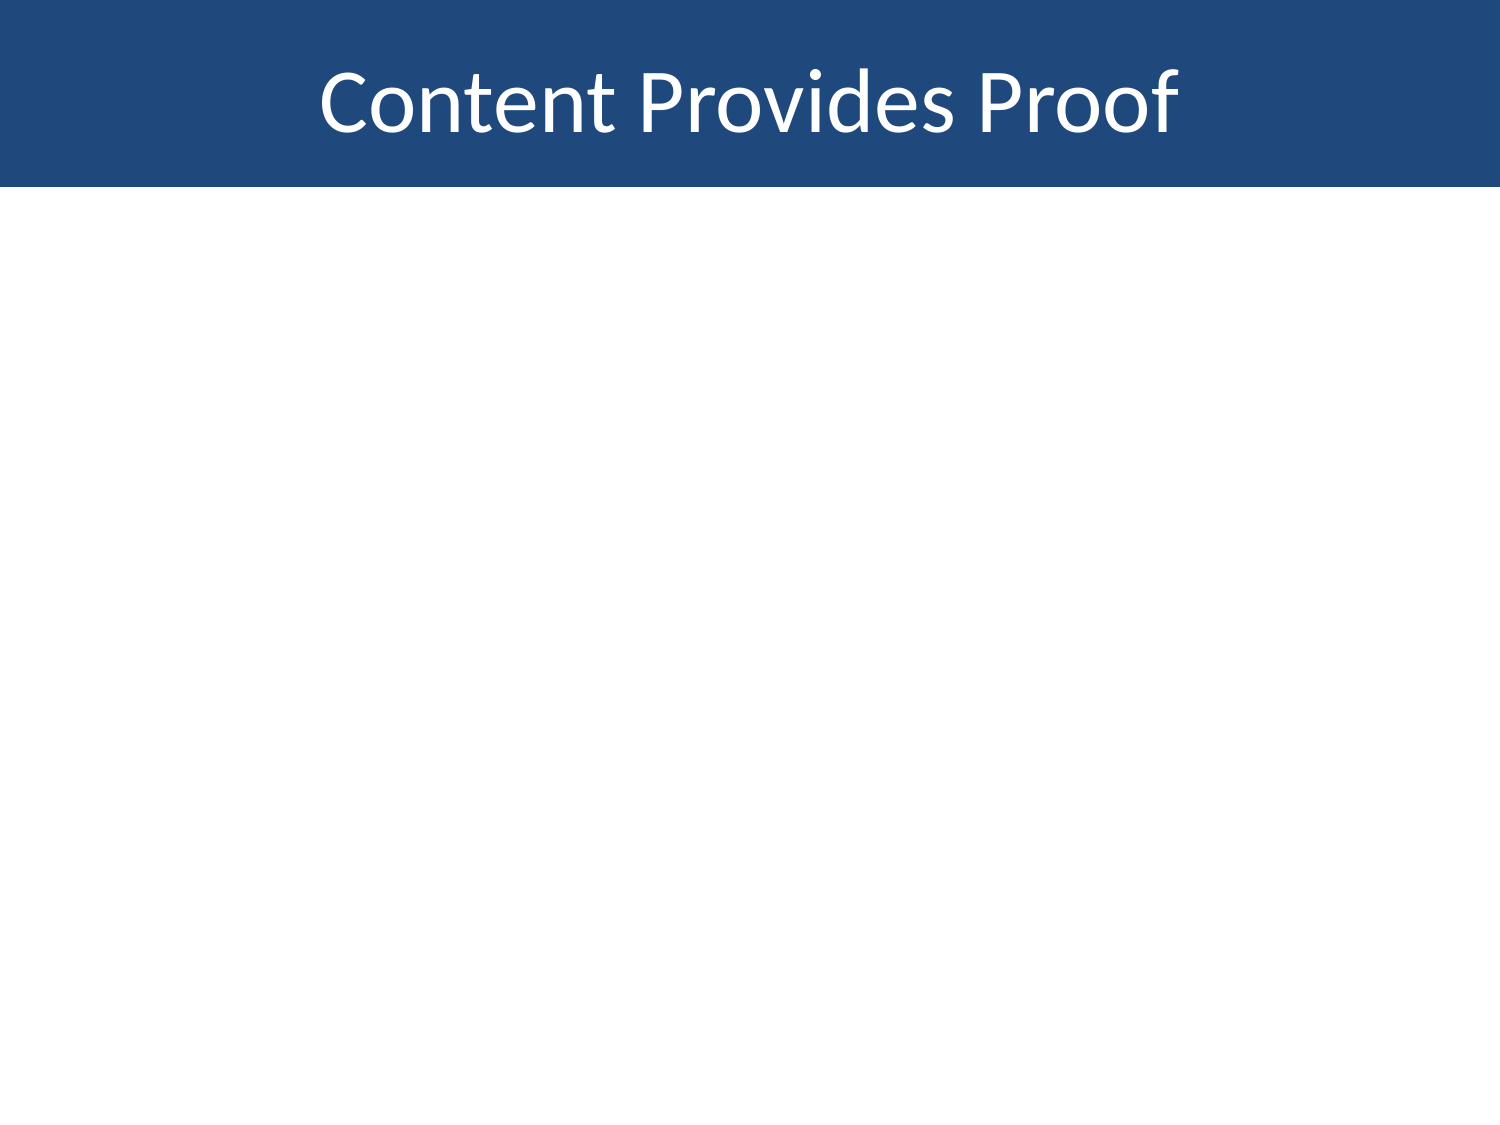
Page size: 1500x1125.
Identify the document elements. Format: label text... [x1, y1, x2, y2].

title Content Provides Proof [75, 1, 1425, 190]
